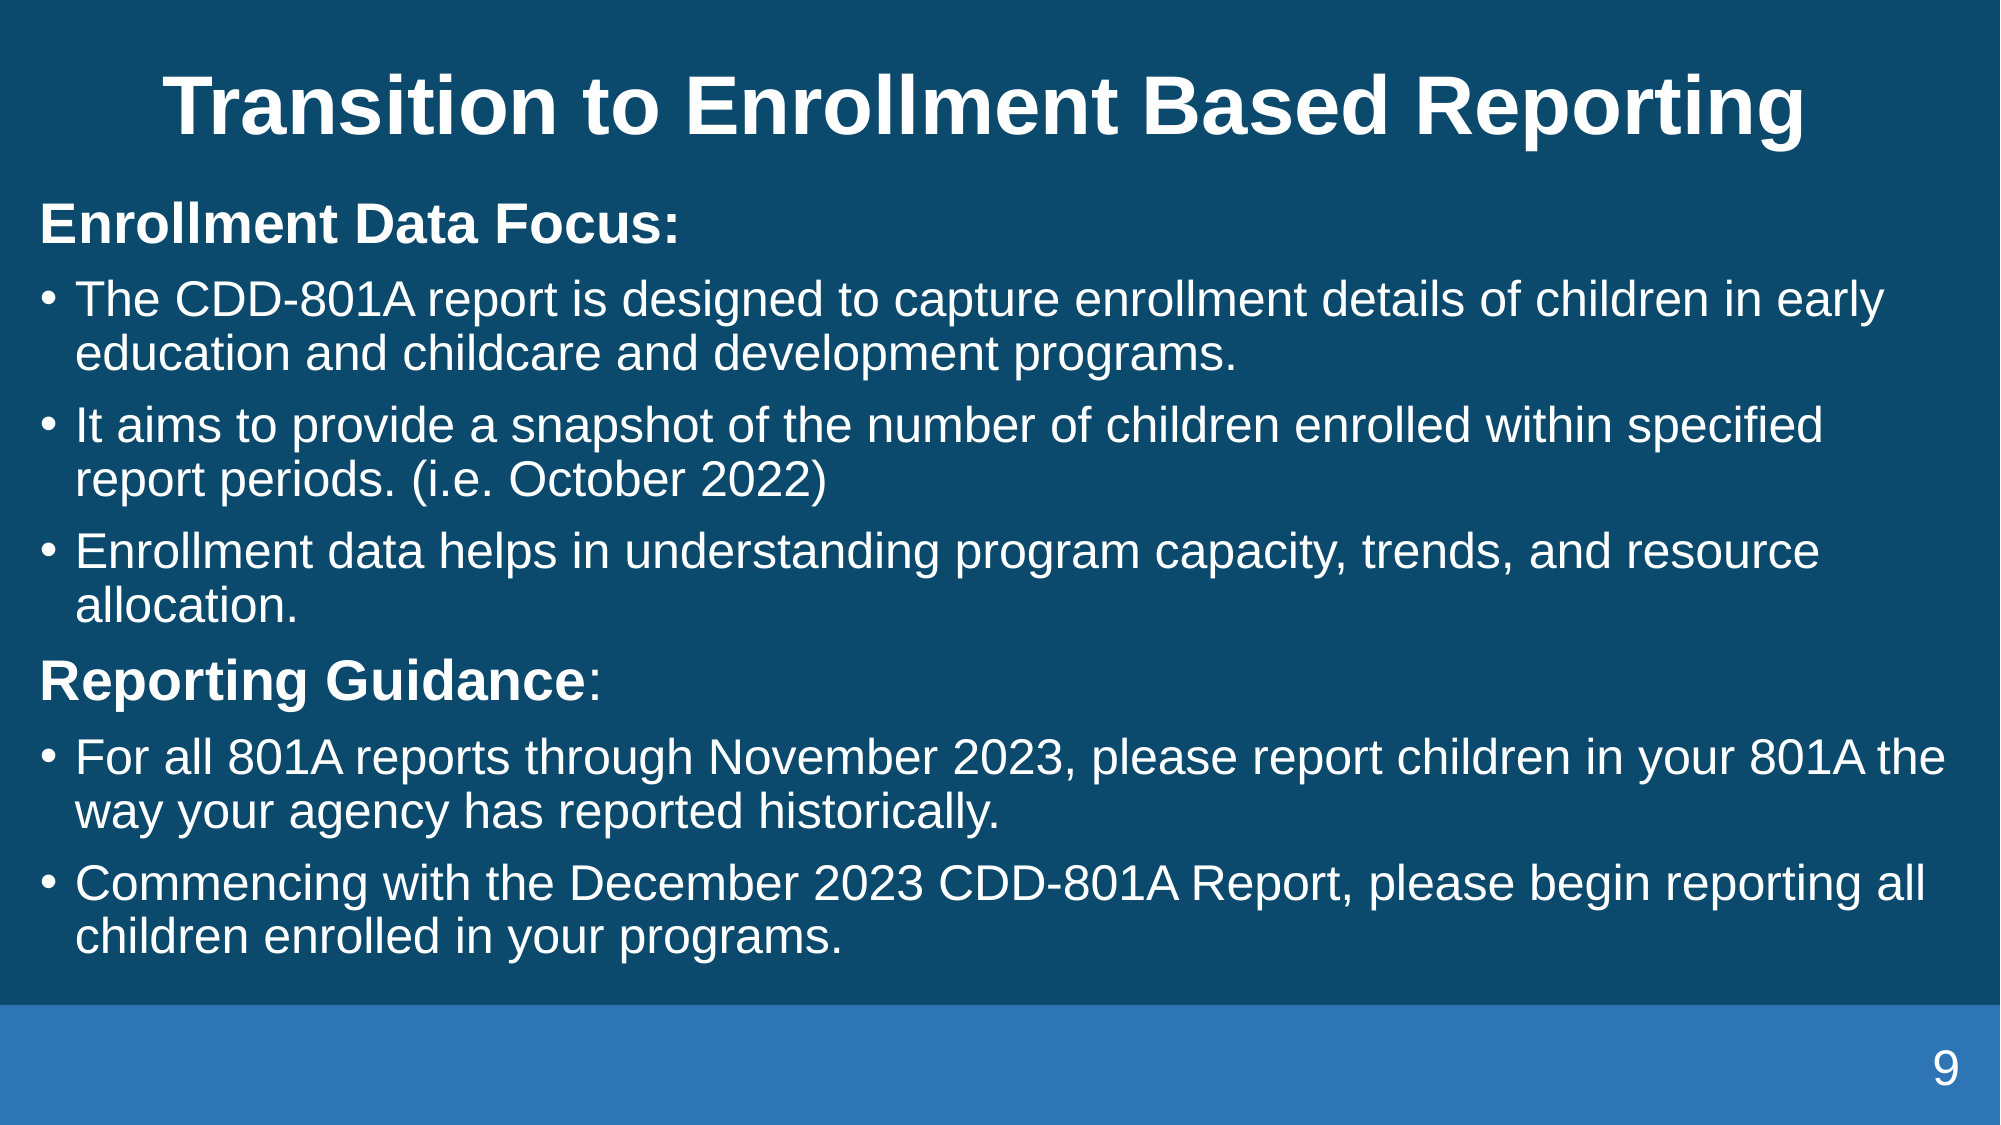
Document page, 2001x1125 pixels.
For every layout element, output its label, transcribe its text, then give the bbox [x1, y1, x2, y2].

list Enrollment Data Focus: The CDD-801A report is designed to capture enrollment details of children in early education and childcare and development programs. It aims to provide a snapshot of the number of children enrolled within specified report periods. (i.e. October 2022) Enrollment data helps in understanding program capacity, trends, and resource allocation. Reporting Guidance: For all 801A reports through November 2023, please report children in your 801A the way your agency has reported historically. Commencing with the December 2023 CDD-801A Report, please begin reporting all children enrolled in your programs. [24, 186, 1975, 980]
slide_number 9 [1524, 1035, 1975, 1095]
title Transition to Enrollment Based Reporting [24, 0, 1946, 186]
